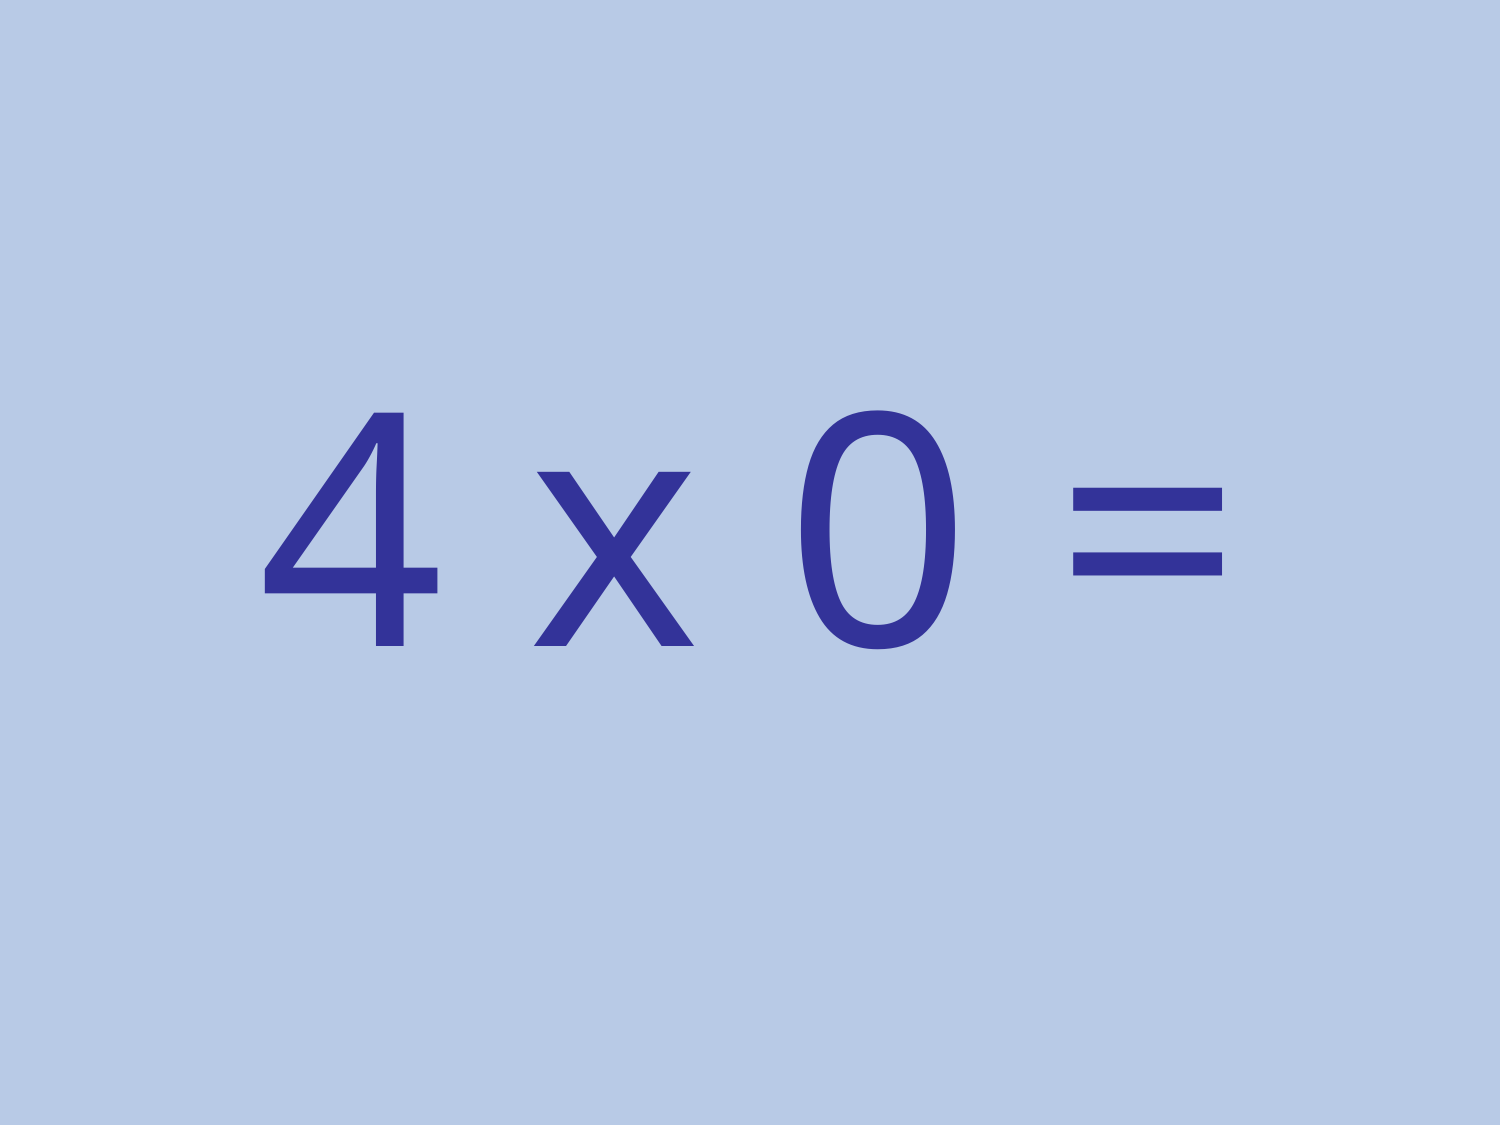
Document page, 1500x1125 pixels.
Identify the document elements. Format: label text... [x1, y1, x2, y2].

list 4 x 0 = [75, 314, 1425, 1005]
